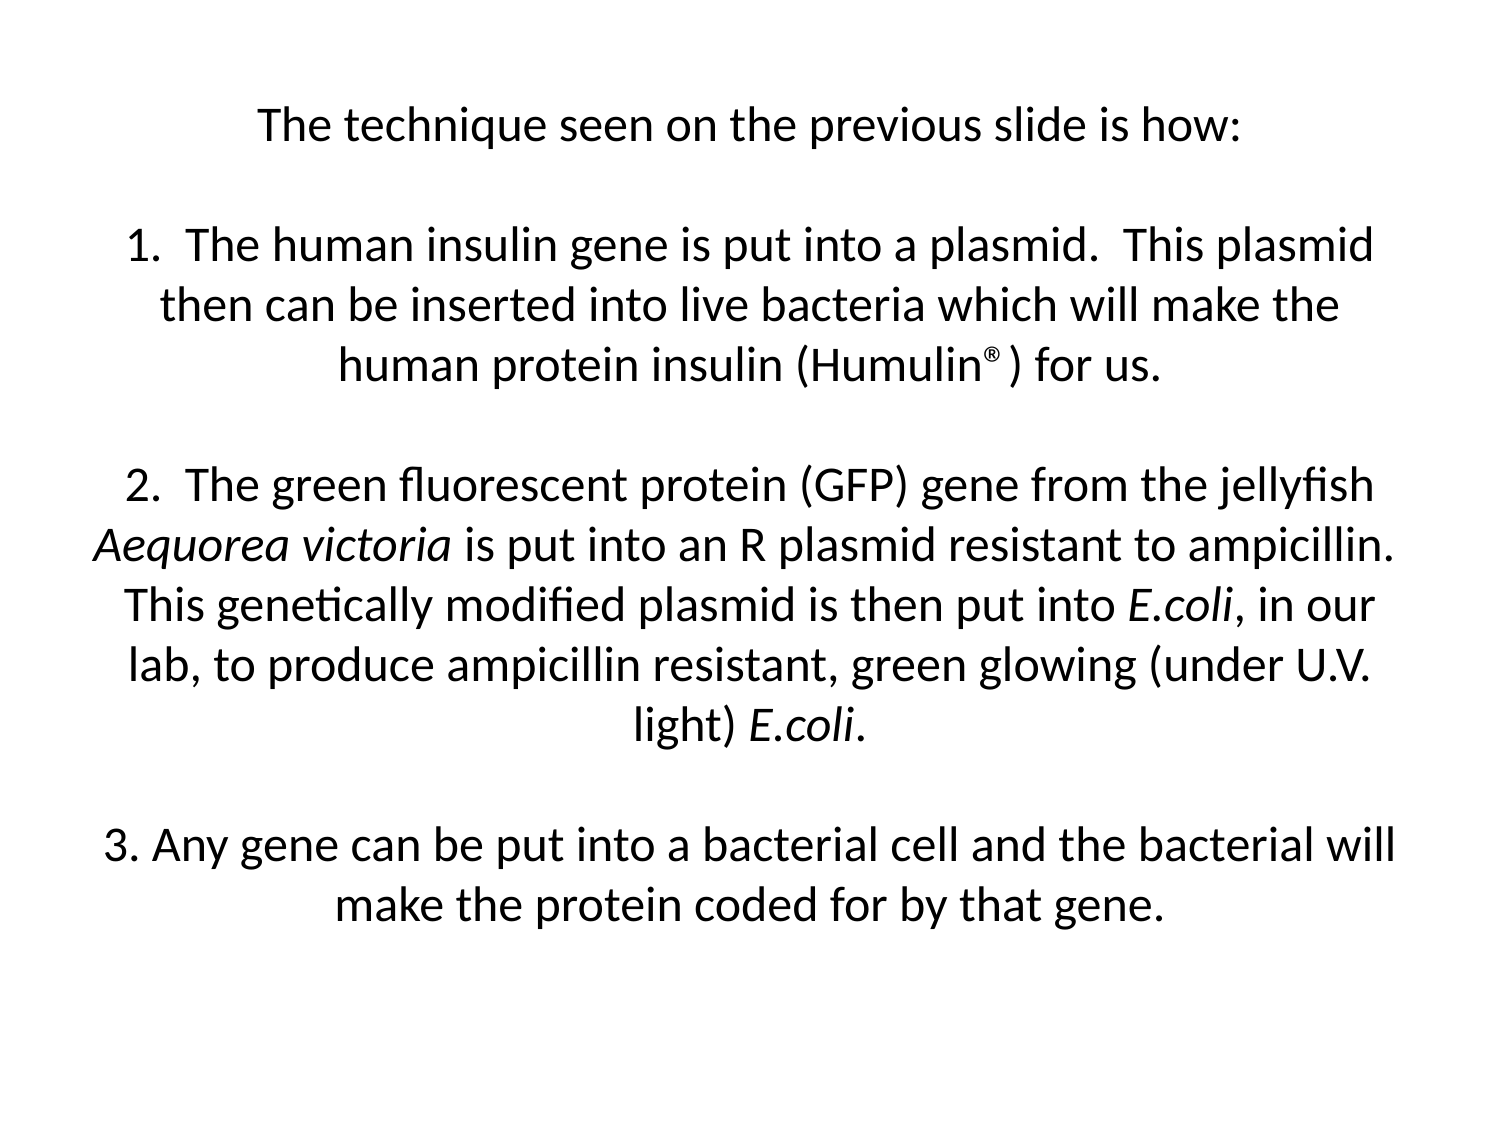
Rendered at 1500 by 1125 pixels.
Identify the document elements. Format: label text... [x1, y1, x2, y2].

title The technique seen on the previous slide is how: 1. The human insulin gene is put into a plasmid. This plasmid then can be inserted into live bacteria which will make the human protein insulin (Humulin®) for us. 2. The green fluorescent protein (GFP) gene from the jellyfish Aequorea victoria is put into an R plasmid resistant to ampicillin. This genetically modified plasmid is then put into E.coli, in our lab, to produce ampicillin resistant, green glowing (under U.V. light) E.coli. 3. Any gene can be put into a bacterial cell and the bacterial will make the protein coded for by that gene. [75, 45, 1425, 1038]
